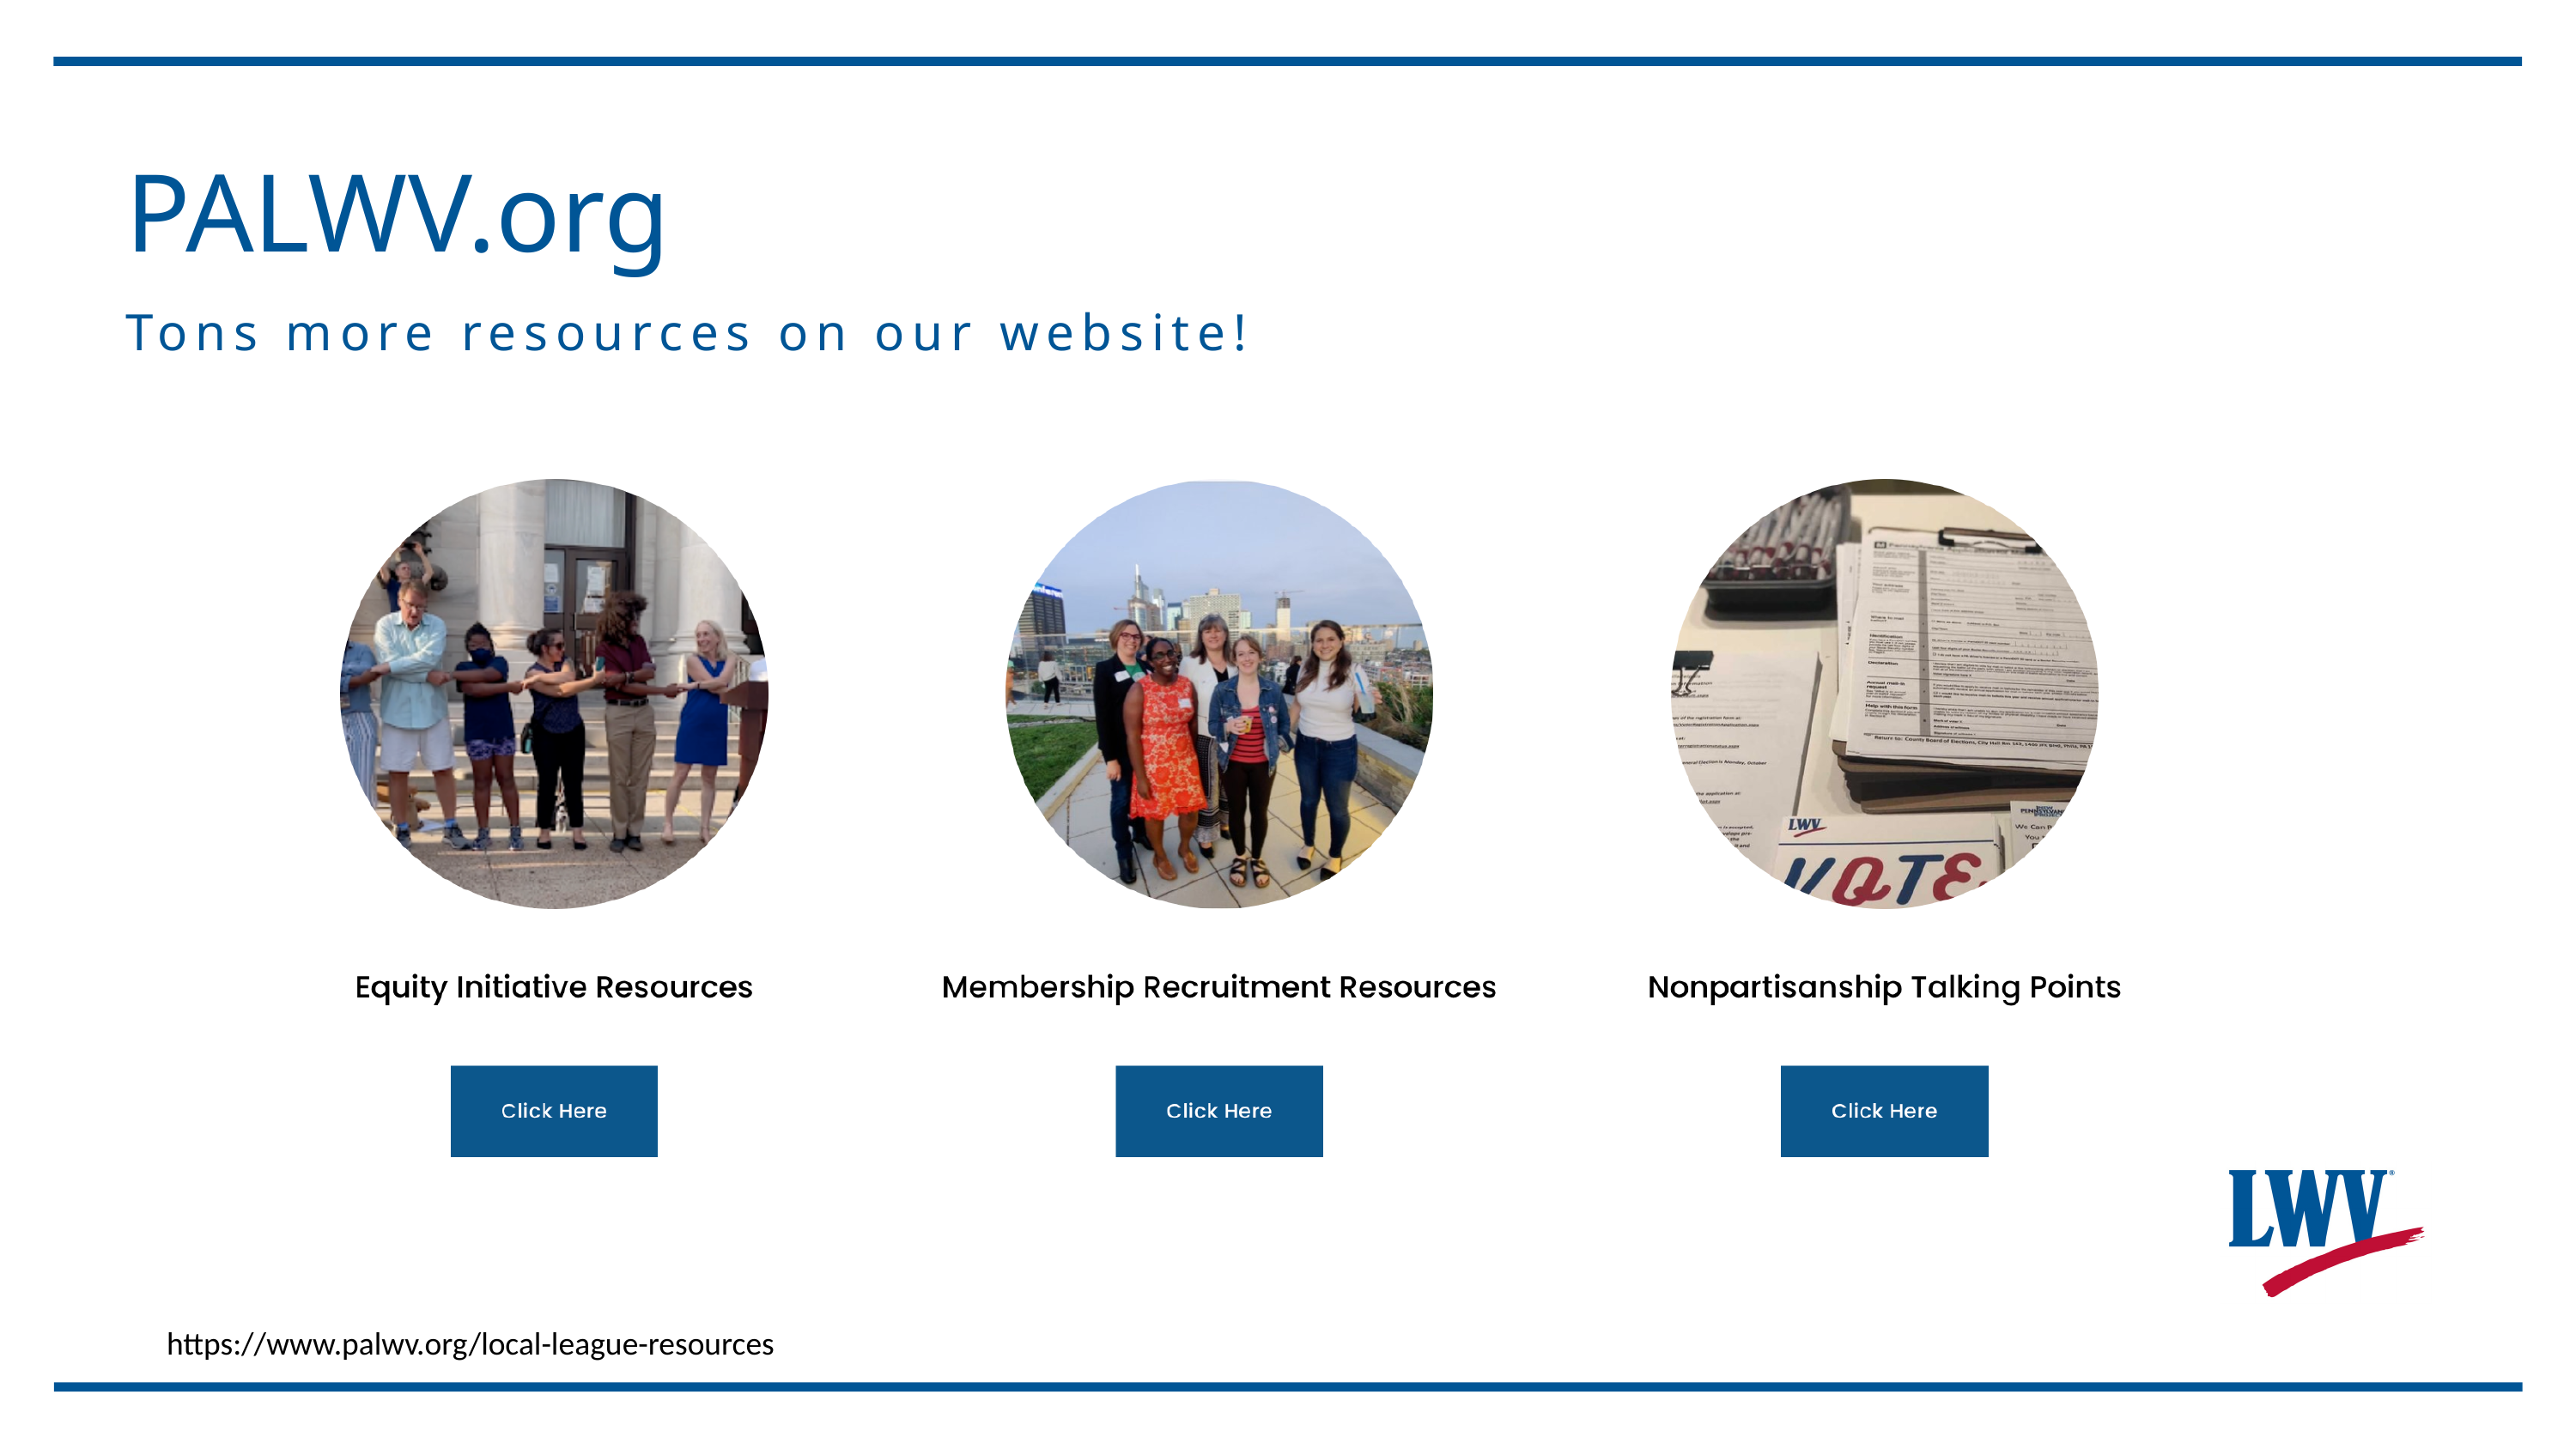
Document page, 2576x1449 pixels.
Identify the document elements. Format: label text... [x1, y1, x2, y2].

text_box [53, 57, 2523, 66]
text_box https://www.palwv.org/local-league-resources [154, 1316, 788, 1367]
picture [308, 423, 2432, 1304]
text_box [53, 1382, 2523, 1392]
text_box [125, 144, 1777, 361]
